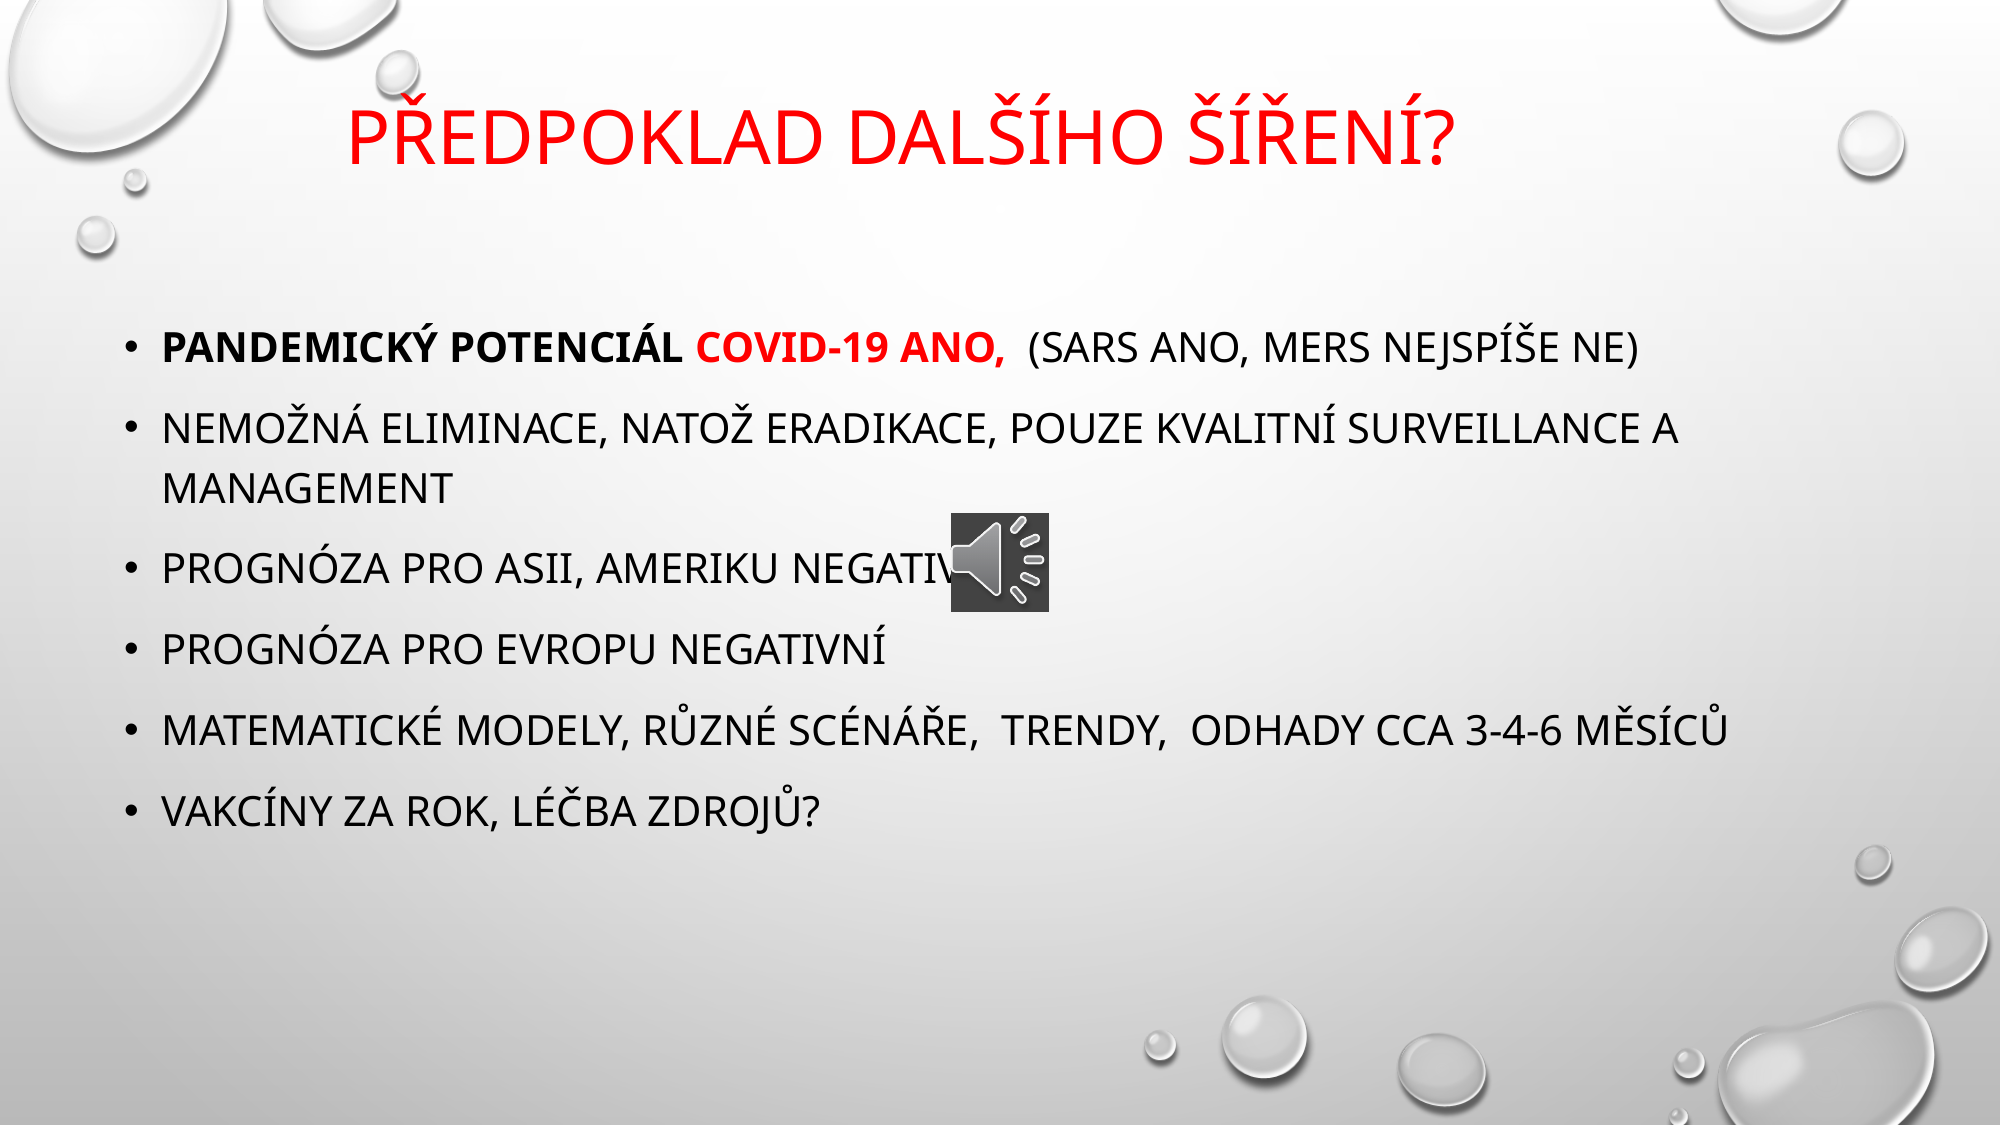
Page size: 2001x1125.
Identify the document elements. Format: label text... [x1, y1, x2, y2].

list Pandemický potenciál COVID-19 Ano, (SARS ano, Mers nejspíše ne) Nemožná eliminace, natož eradikace, pouze kvalitní surveillance a management prognóza pro Asii, ameriku Negativní Prognóza pro Evropu negativní Matematické modely, různé scénáře, Trendy, odhady cca 3-4-6 měsíců Vakcíny za rok, léčba zdrojů? [109, 303, 1810, 865]
title Předpoklad dalšího šíření? [51, 9, 1752, 272]
picture [0, 0, 2000, 1125]
